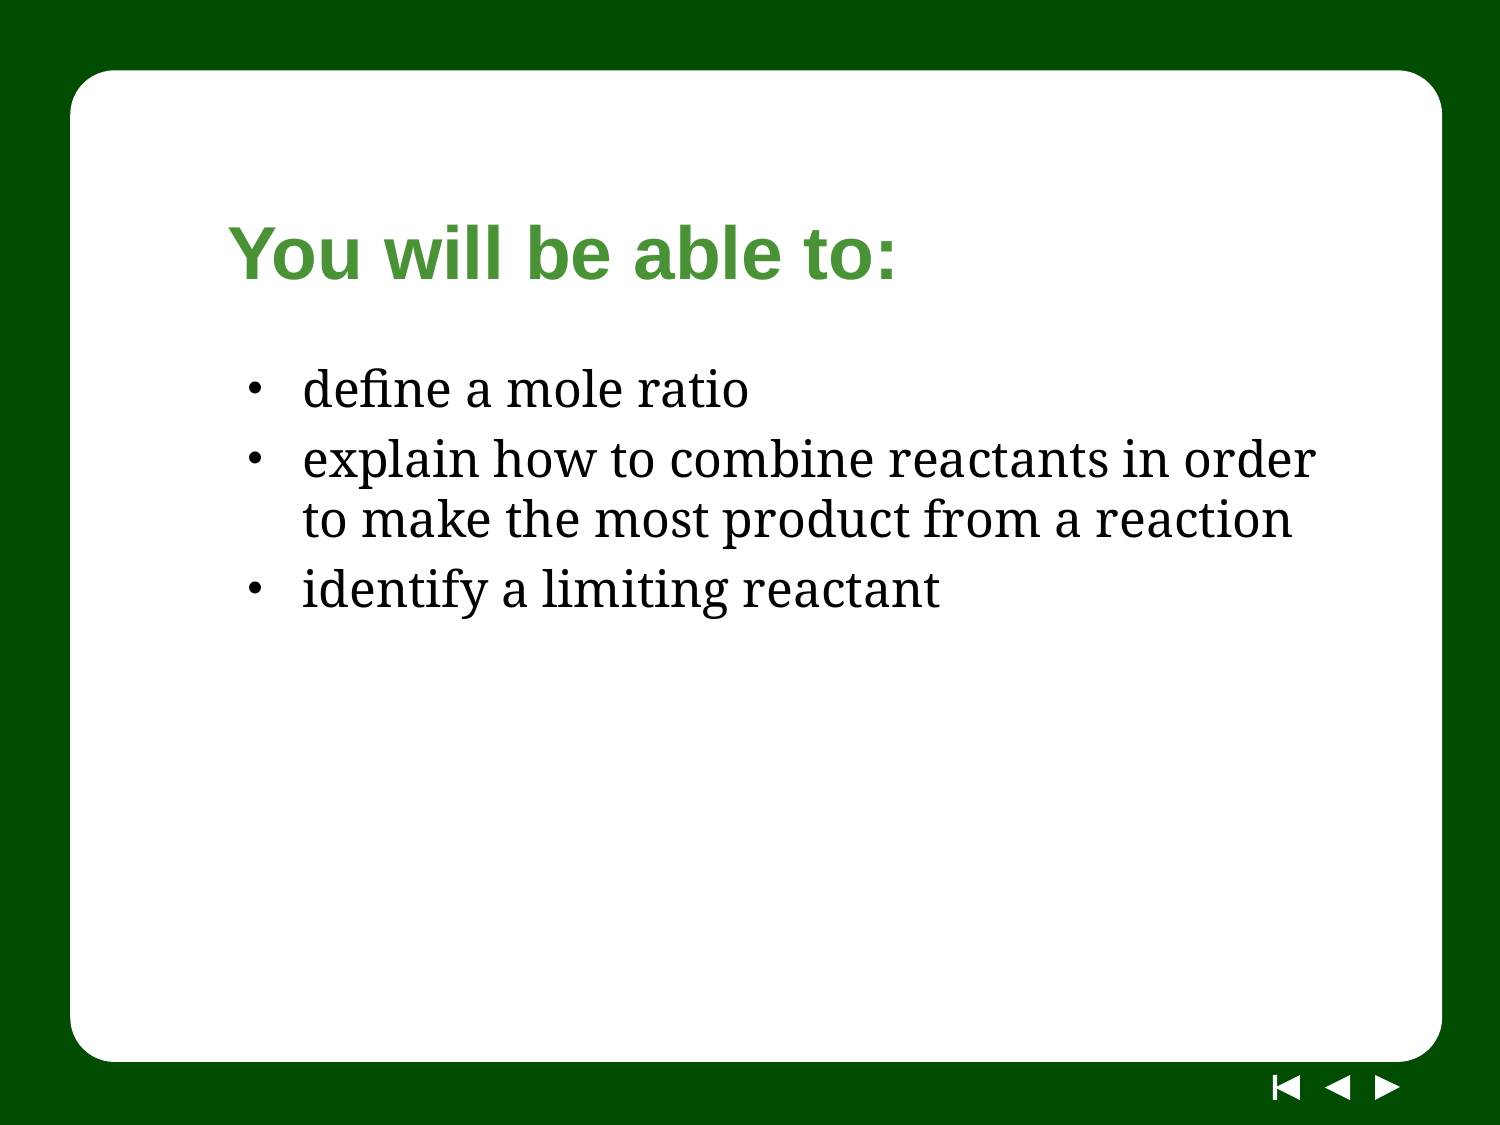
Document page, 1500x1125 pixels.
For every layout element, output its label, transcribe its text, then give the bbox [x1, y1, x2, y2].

title You will be able to: [212, 174, 1425, 325]
list define a mole ratio explain how to combine reactants in order to make the most product from a reaction identify a limiting reactant [212, 350, 1388, 988]
